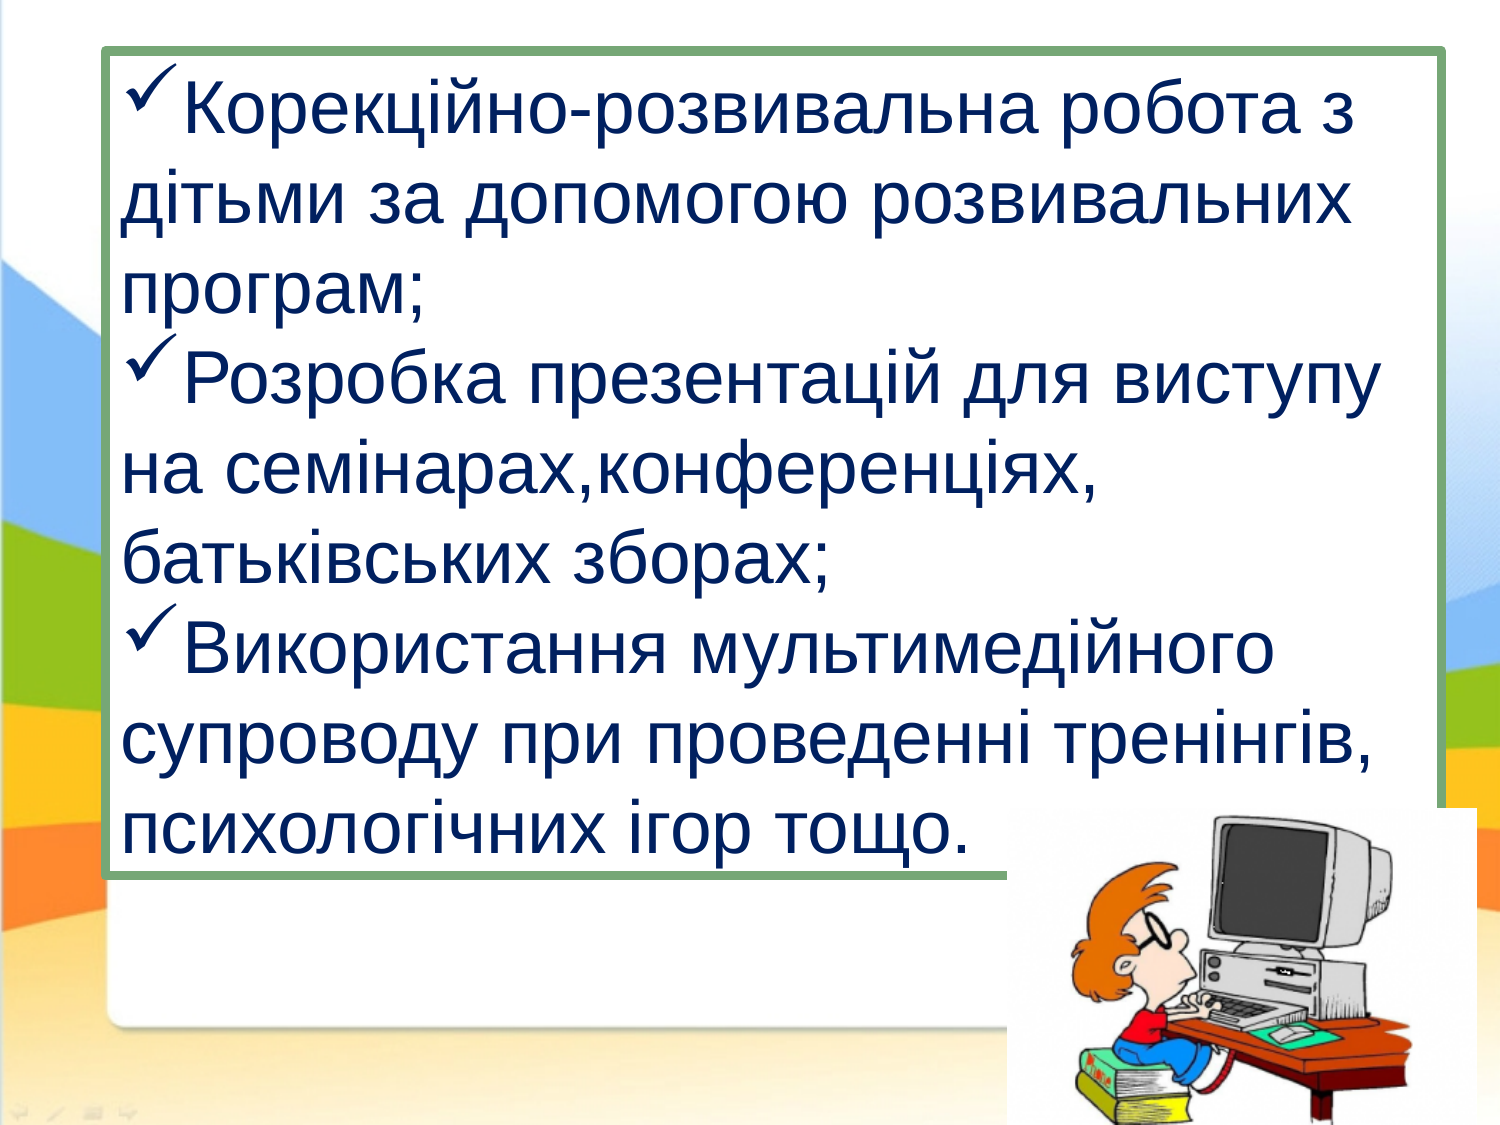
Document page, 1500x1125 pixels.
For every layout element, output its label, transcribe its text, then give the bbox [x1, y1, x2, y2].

picture [0, 0, 1500, 1125]
text_box Корекційно-розвивальна робота з дітьми за допомогою розвивальних програм; Розробка презентацій для виступу на семінарах,конференціях, батьківських зборах; Використання мультимедійного супроводу при проведенні тренінгів, психологічних ігор тощо. [104, 49, 1443, 877]
